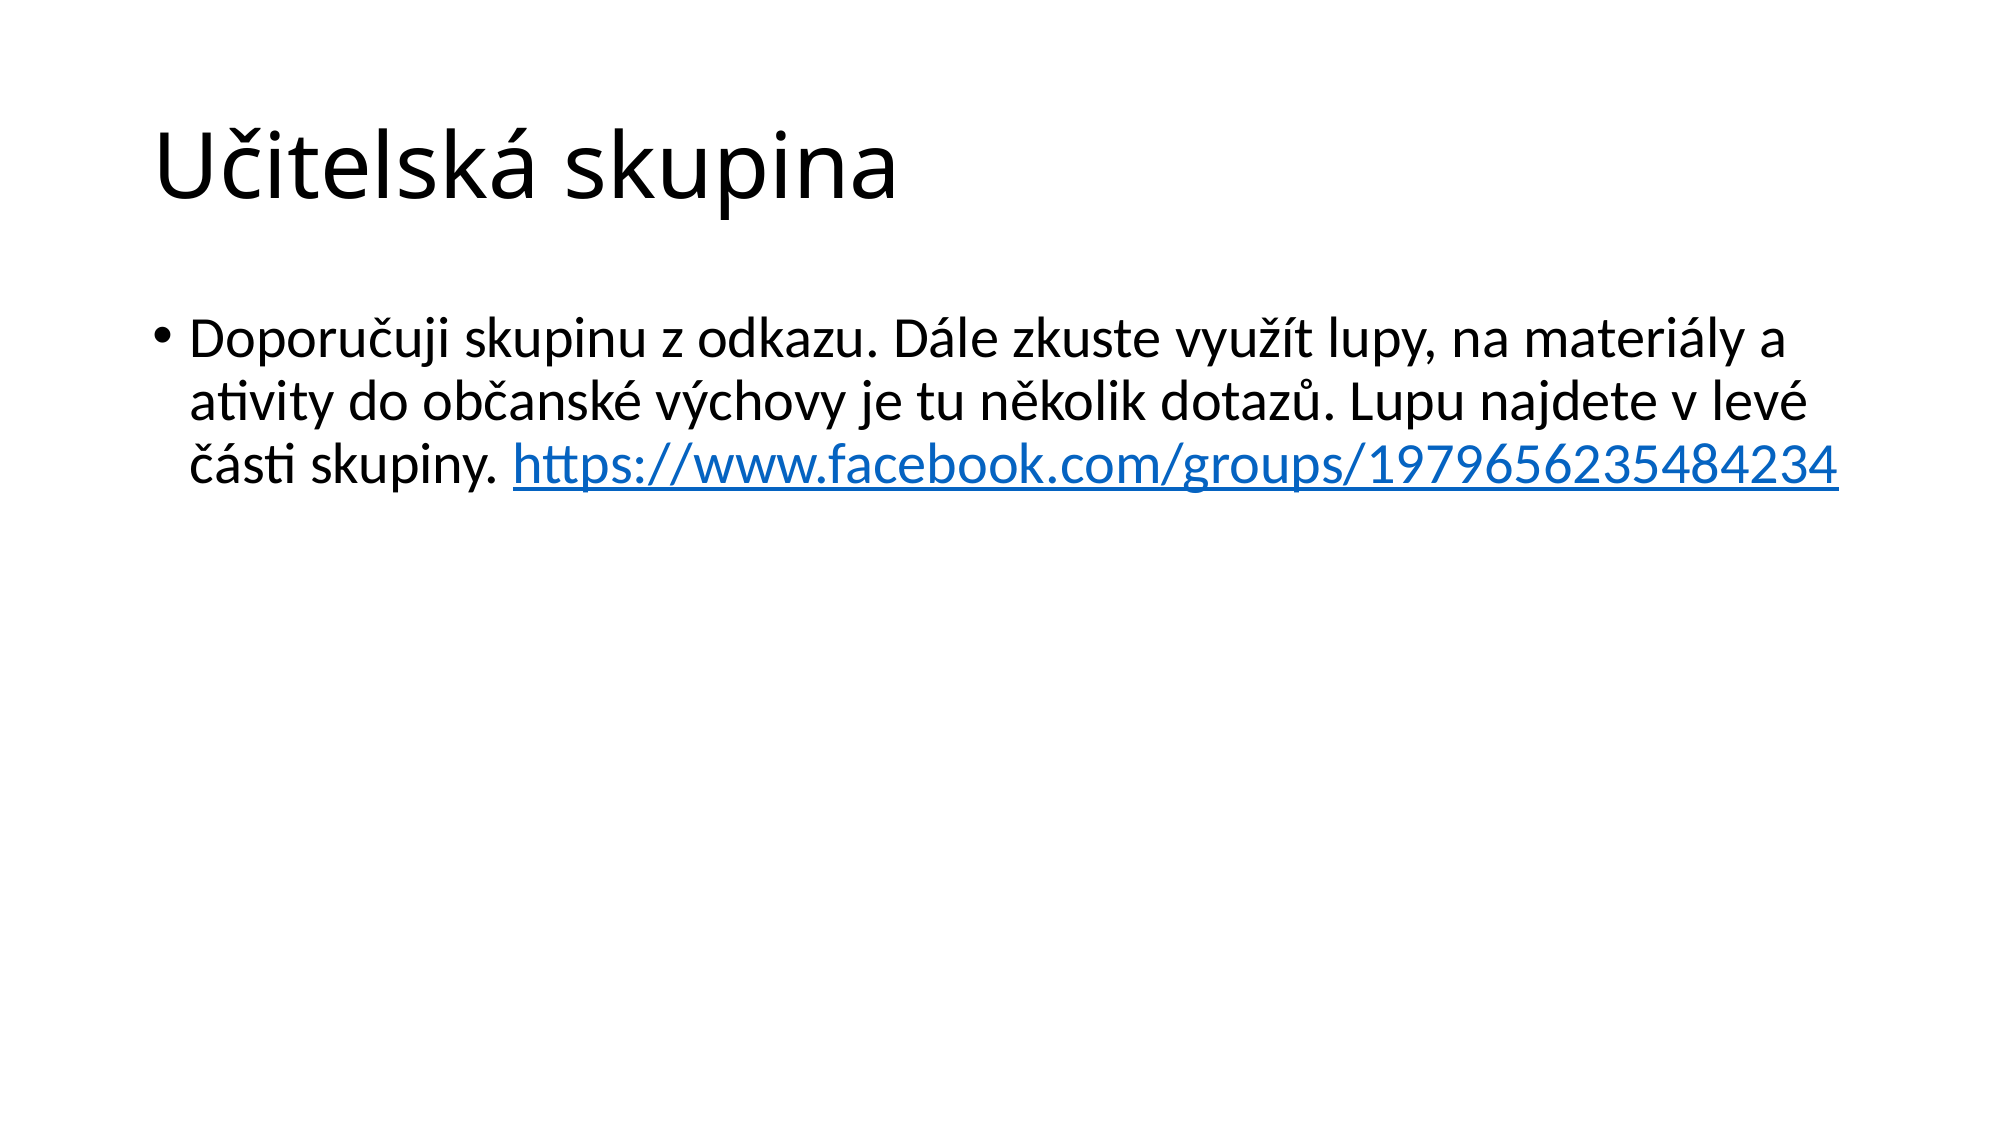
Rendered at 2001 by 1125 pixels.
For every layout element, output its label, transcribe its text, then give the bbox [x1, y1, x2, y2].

title Učitelská skupina [137, 59, 1863, 278]
list Doporučuji skupinu z odkazu. Dále zkuste využít lupy, na materiály a ativity do občanské výchovy je tu několik dotazů. Lupu najdete v levé části skupiny. https://www.facebook.com/groups/1979656235484234 [137, 299, 1863, 1014]
